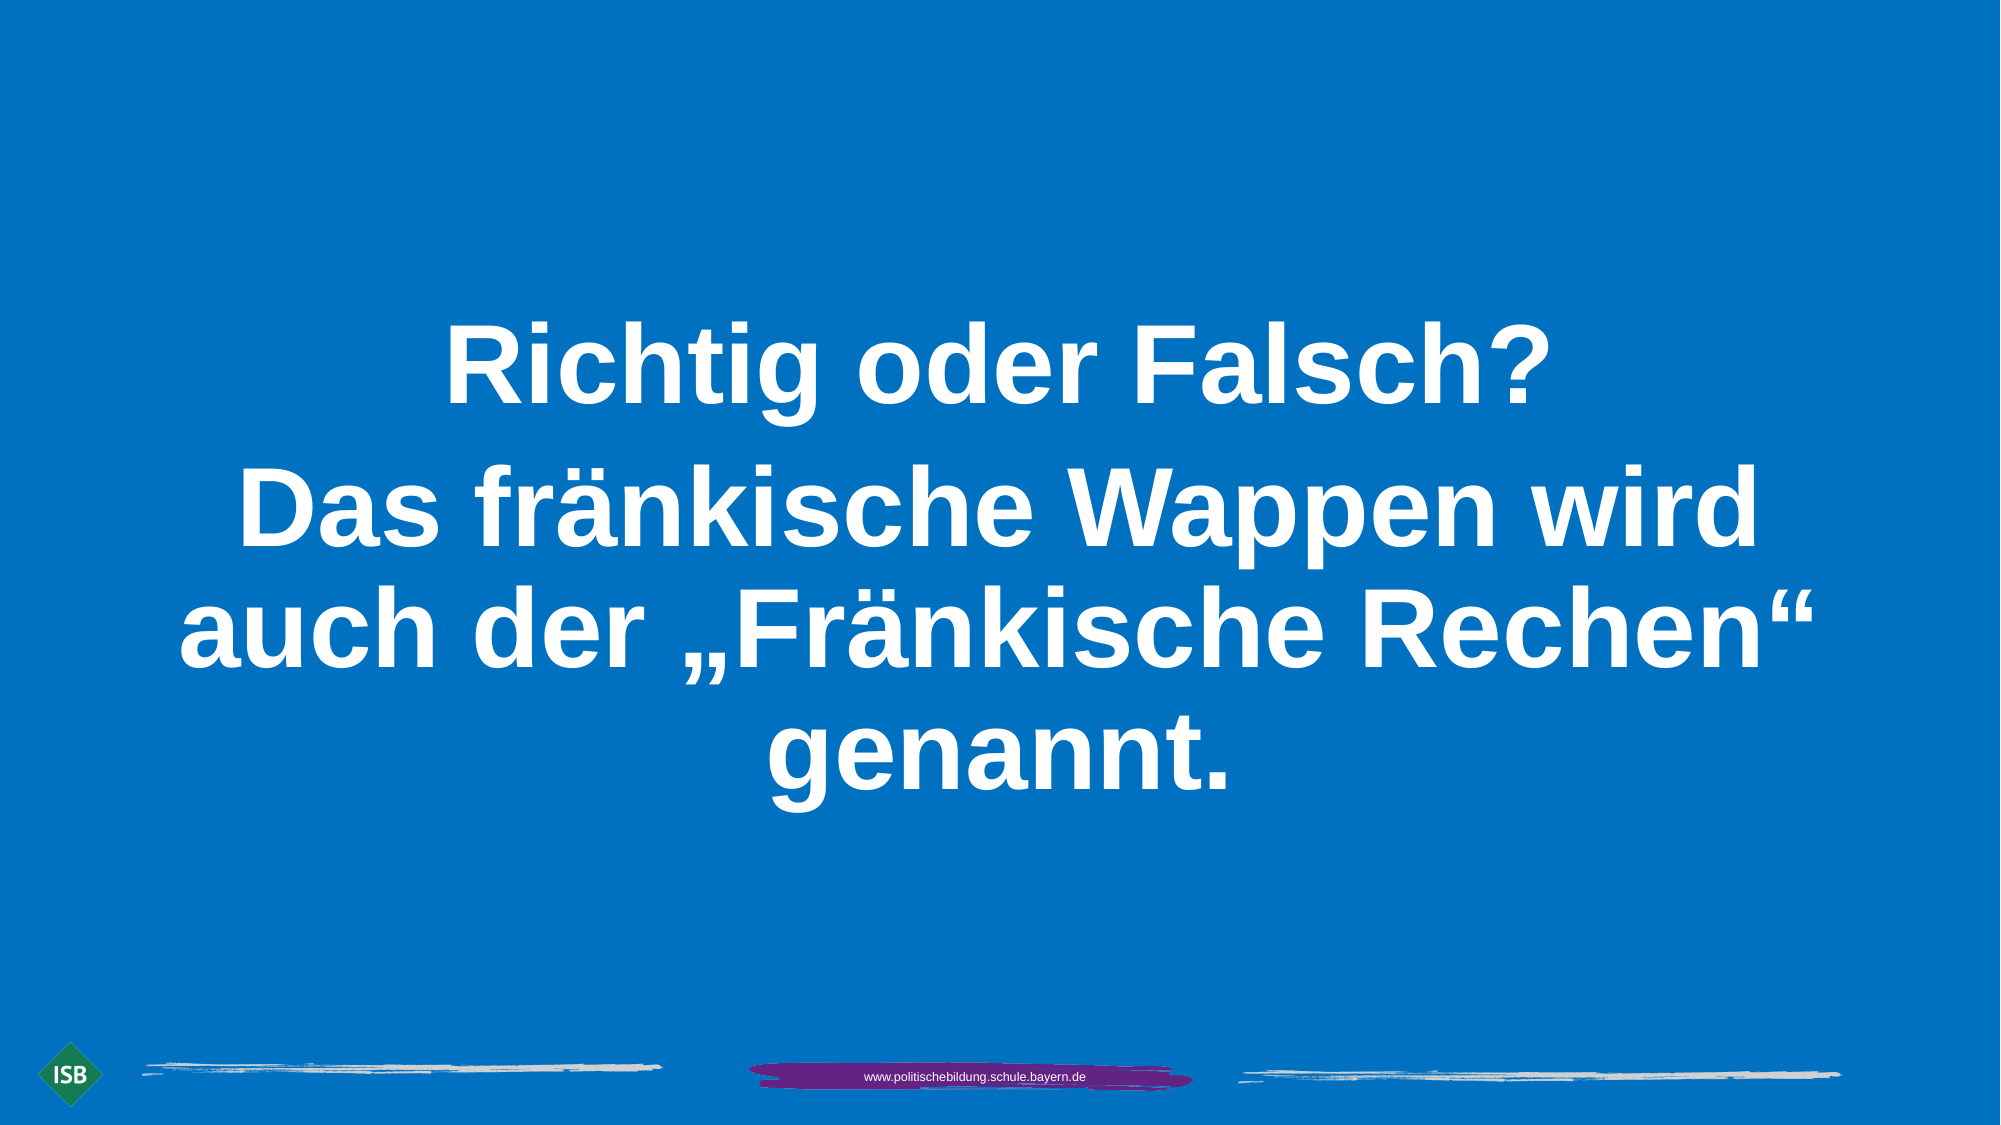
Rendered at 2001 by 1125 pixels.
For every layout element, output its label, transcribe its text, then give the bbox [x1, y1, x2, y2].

list Richtig oder Falsch? Das fränkische Wappen wird auch der „Fränkische Rechen“ genannt. [137, 299, 1863, 1014]
picture [38, 1014, 1945, 1125]
